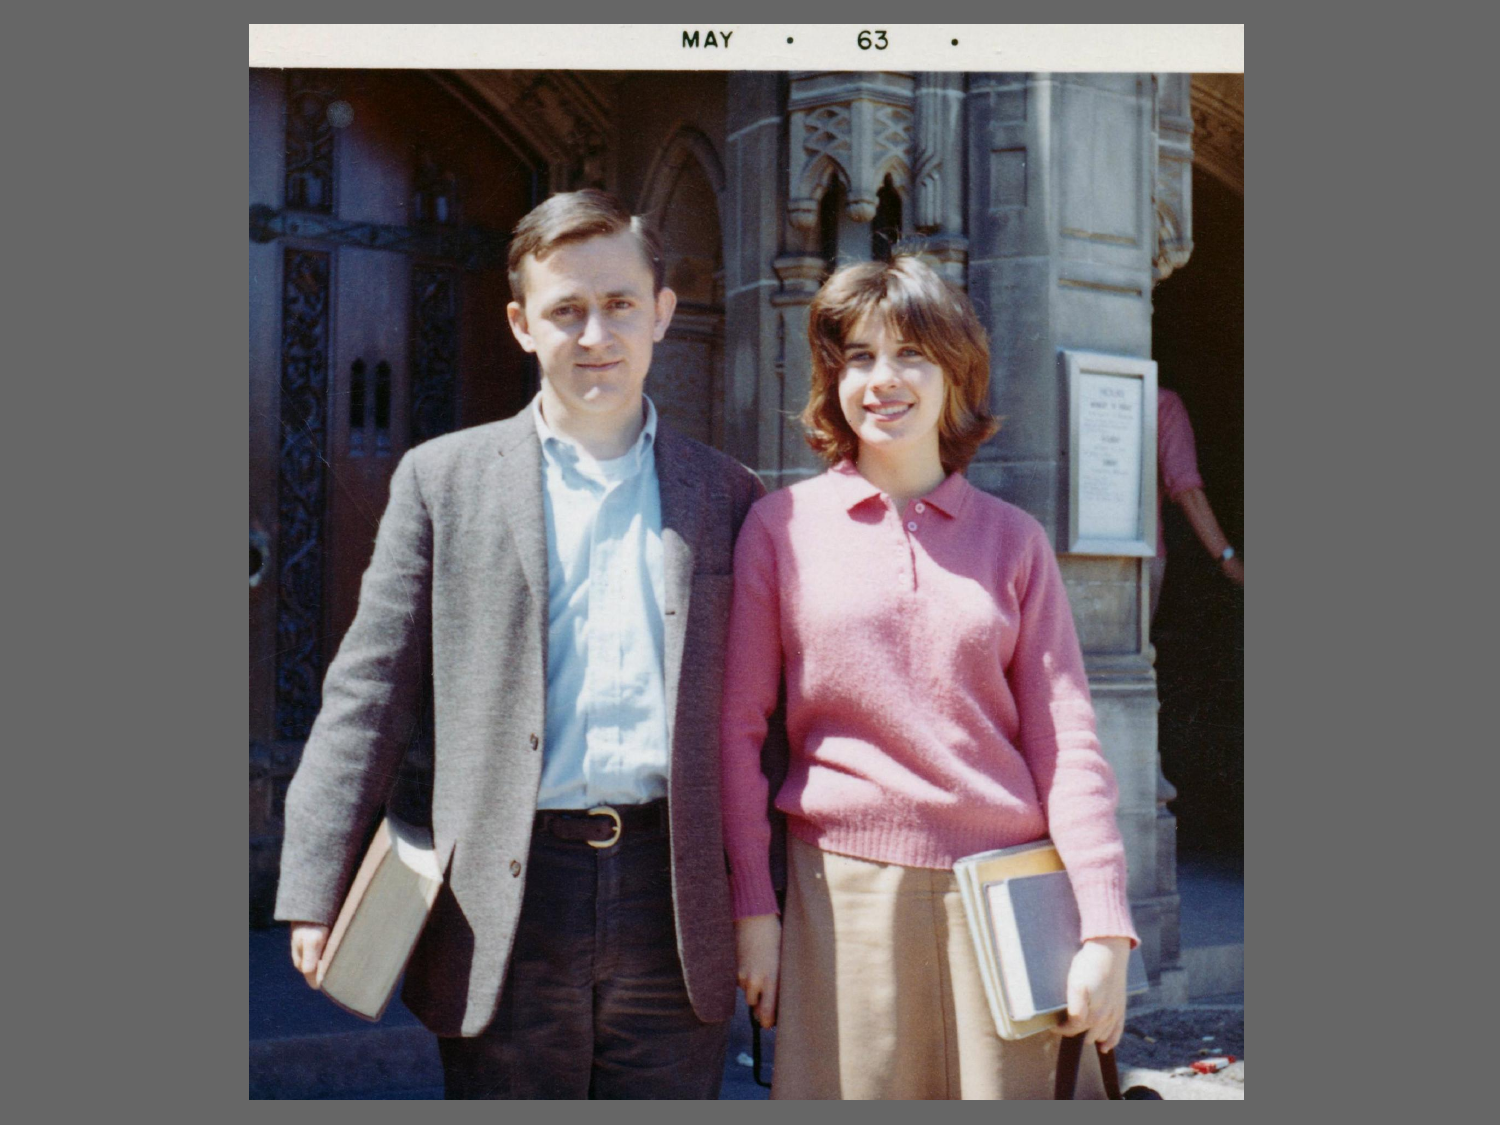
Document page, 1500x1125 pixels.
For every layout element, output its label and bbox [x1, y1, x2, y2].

picture [249, 24, 1244, 1101]
